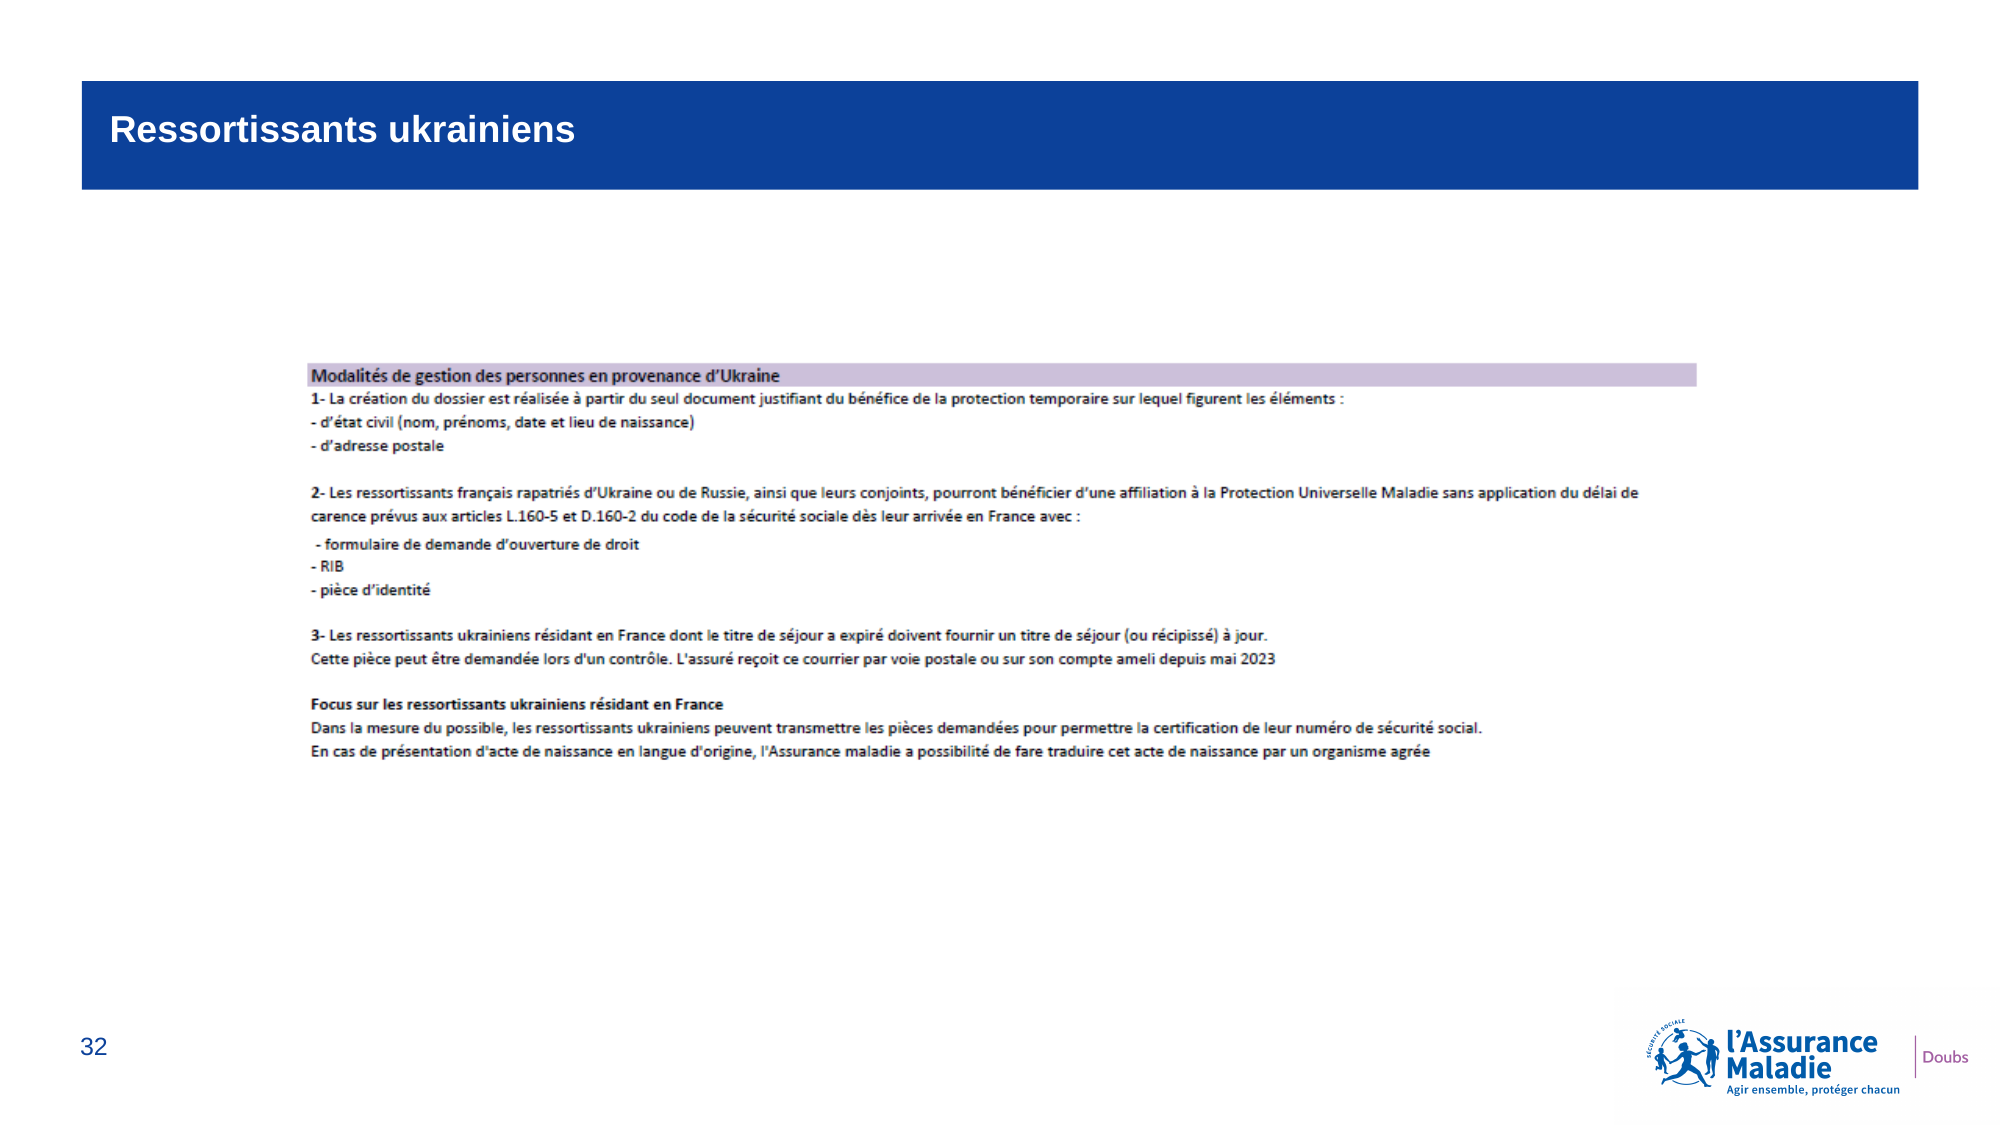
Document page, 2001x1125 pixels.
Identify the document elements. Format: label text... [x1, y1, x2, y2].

picture [292, 354, 1708, 771]
text_box Ressortissants ukrainiens [94, 97, 1823, 158]
slide_number 32 [64, 1021, 183, 1070]
title [81, 81, 1919, 190]
picture [1614, 987, 2000, 1125]
